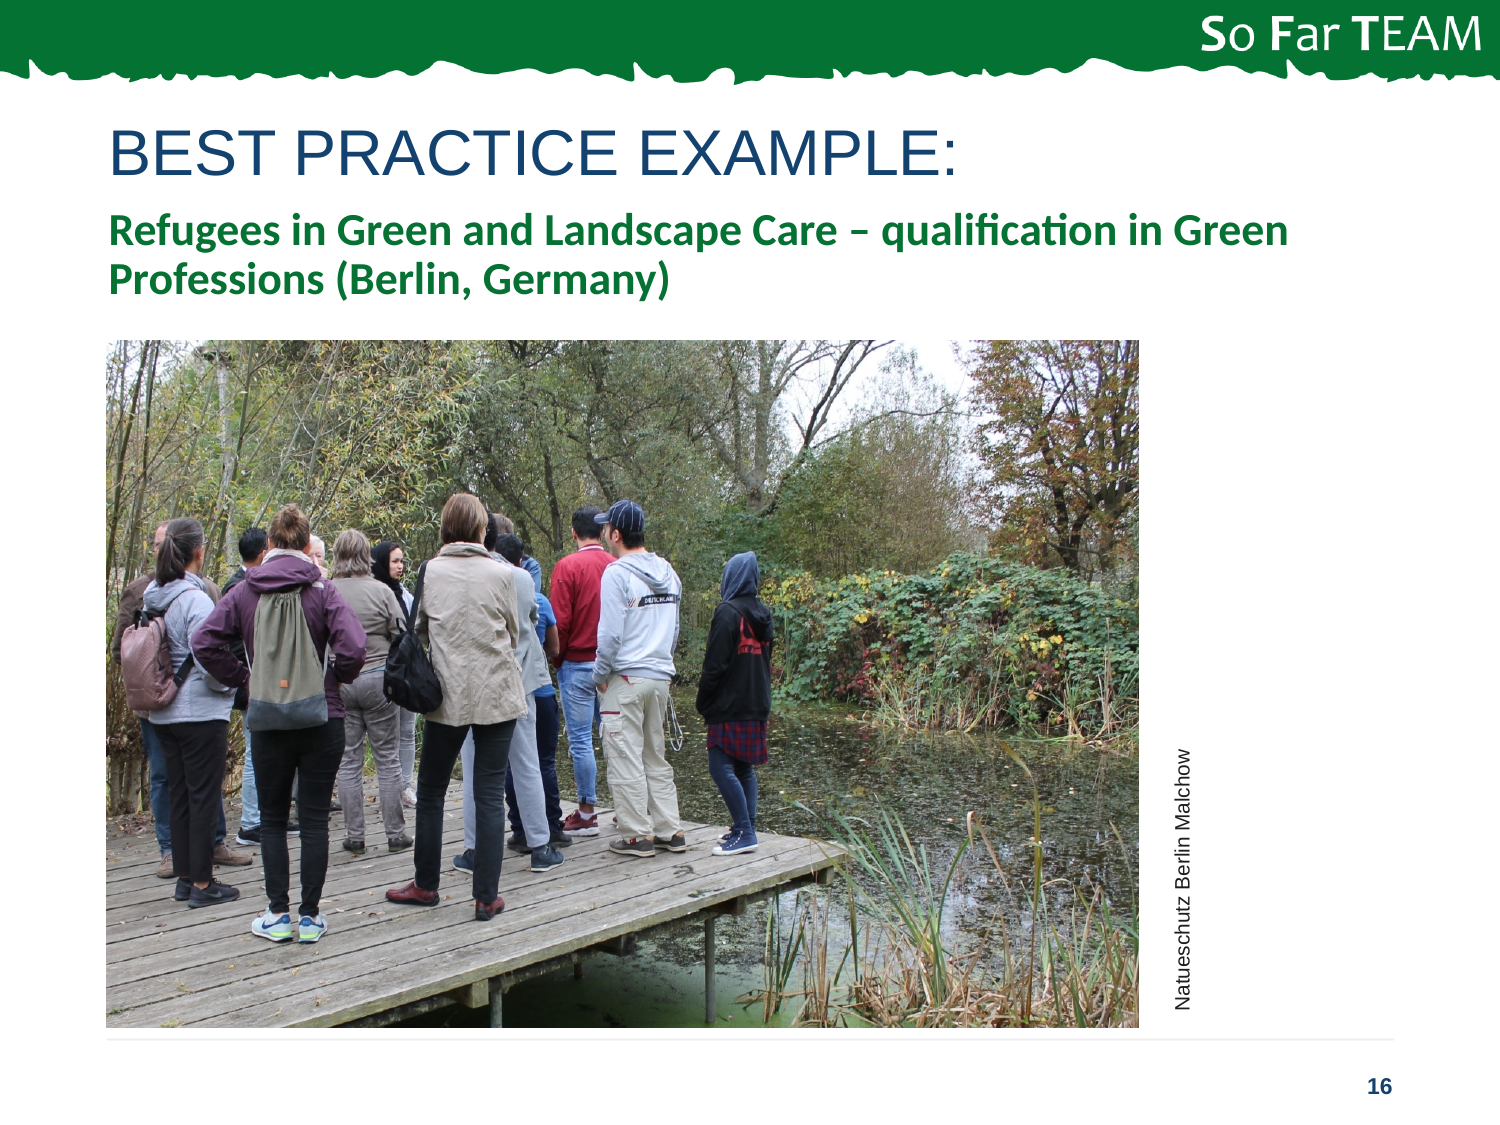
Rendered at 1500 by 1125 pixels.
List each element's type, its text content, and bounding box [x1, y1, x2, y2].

text_box Refugees in Green and Landscape Care – qualification in Green Professions (Berlin, Germany) [93, 198, 1373, 314]
picture [0, 0, 1500, 1125]
title Best practice example: [108, 109, 1400, 247]
text_box Natueschutz Berlin Malchow [1161, 734, 1202, 1026]
slide_number 16 [1161, 1033, 1499, 1123]
